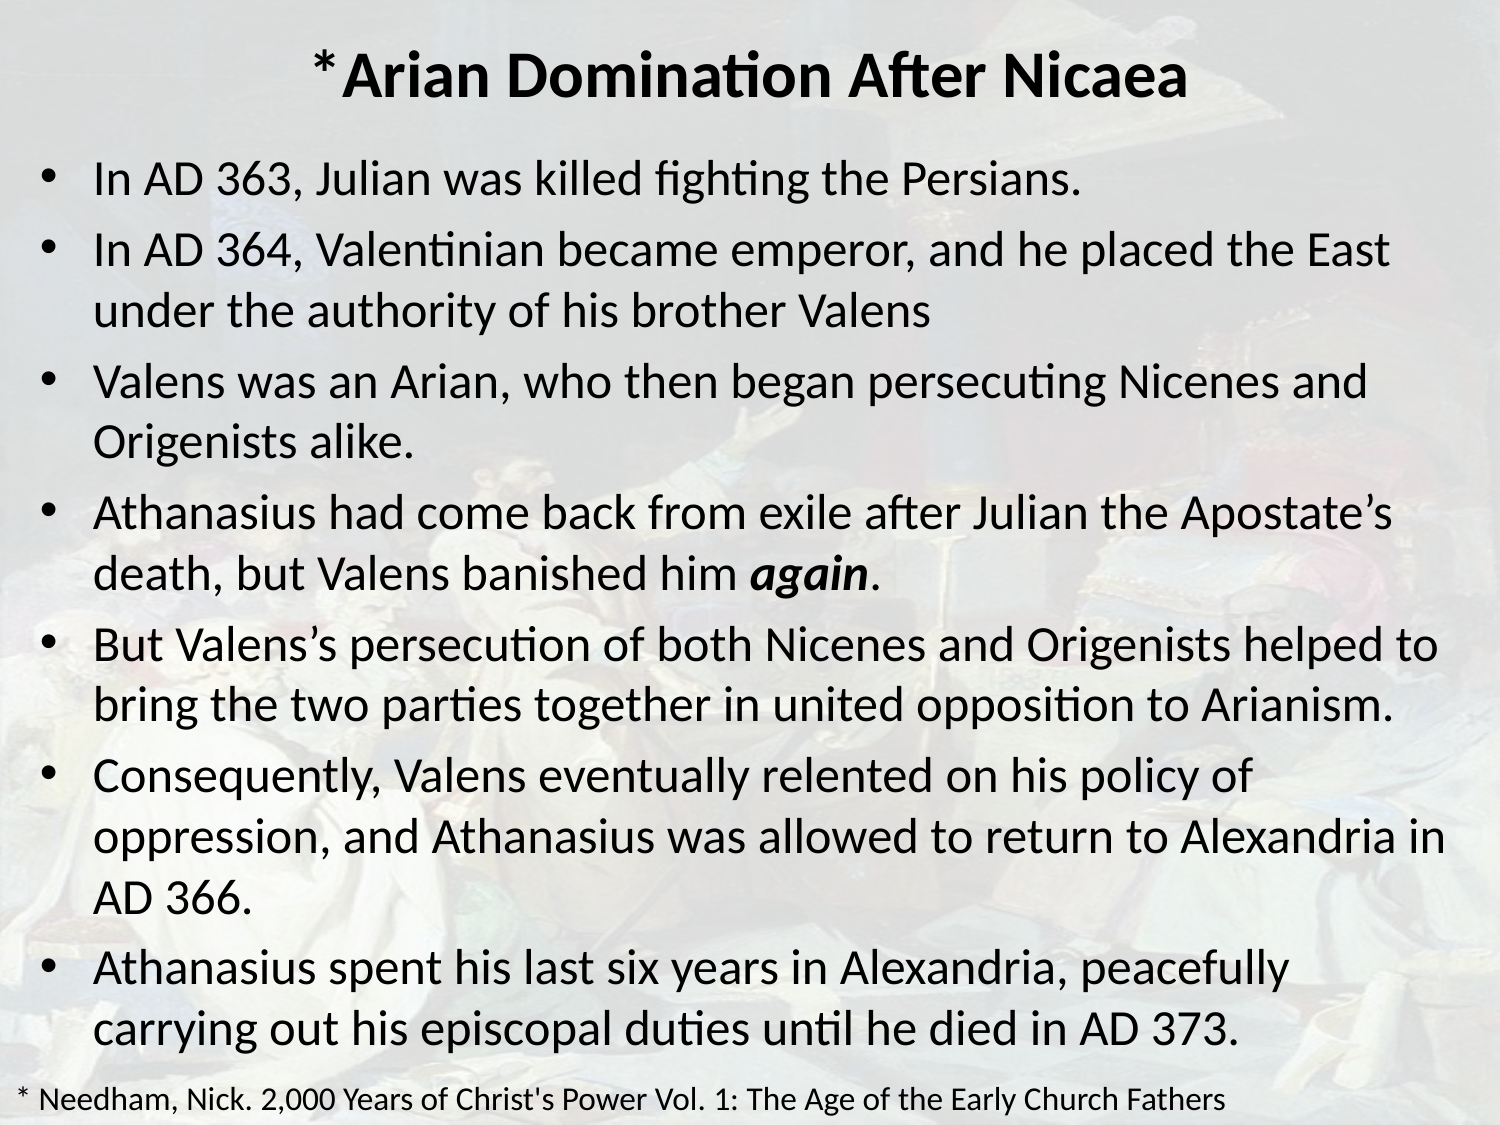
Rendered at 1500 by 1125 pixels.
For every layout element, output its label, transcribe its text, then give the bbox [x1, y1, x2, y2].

text_box * Needham, Nick. 2,000 Years of Christ's Power Vol. 1: The Age of the Early Church Fathers [0, 1069, 1500, 1125]
list In AD 363, Julian was killed fighting the Persians. In AD 364, Valentinian became emperor, and he placed the East under the authority of his brother Valens Valens was an Arian, who then began persecuting Nicenes and Origenists alike. Athanasius had come back from exile after Julian the Apostate’s death, but Valens banished him again. But Valens’s persecution of both Nicenes and Origenists helped to bring the two parties together in united opposition to Arianism. Consequently, Valens eventually relented on his policy of oppression, and Athanasius was allowed to return to Alexandria in AD 366. Athanasius spent his last six years in Alexandria, peacefully carrying out his episcopal duties until he died in AD 373. [24, 137, 1475, 1069]
title *Arian Domination After Nicaea [0, 4, 1500, 138]
